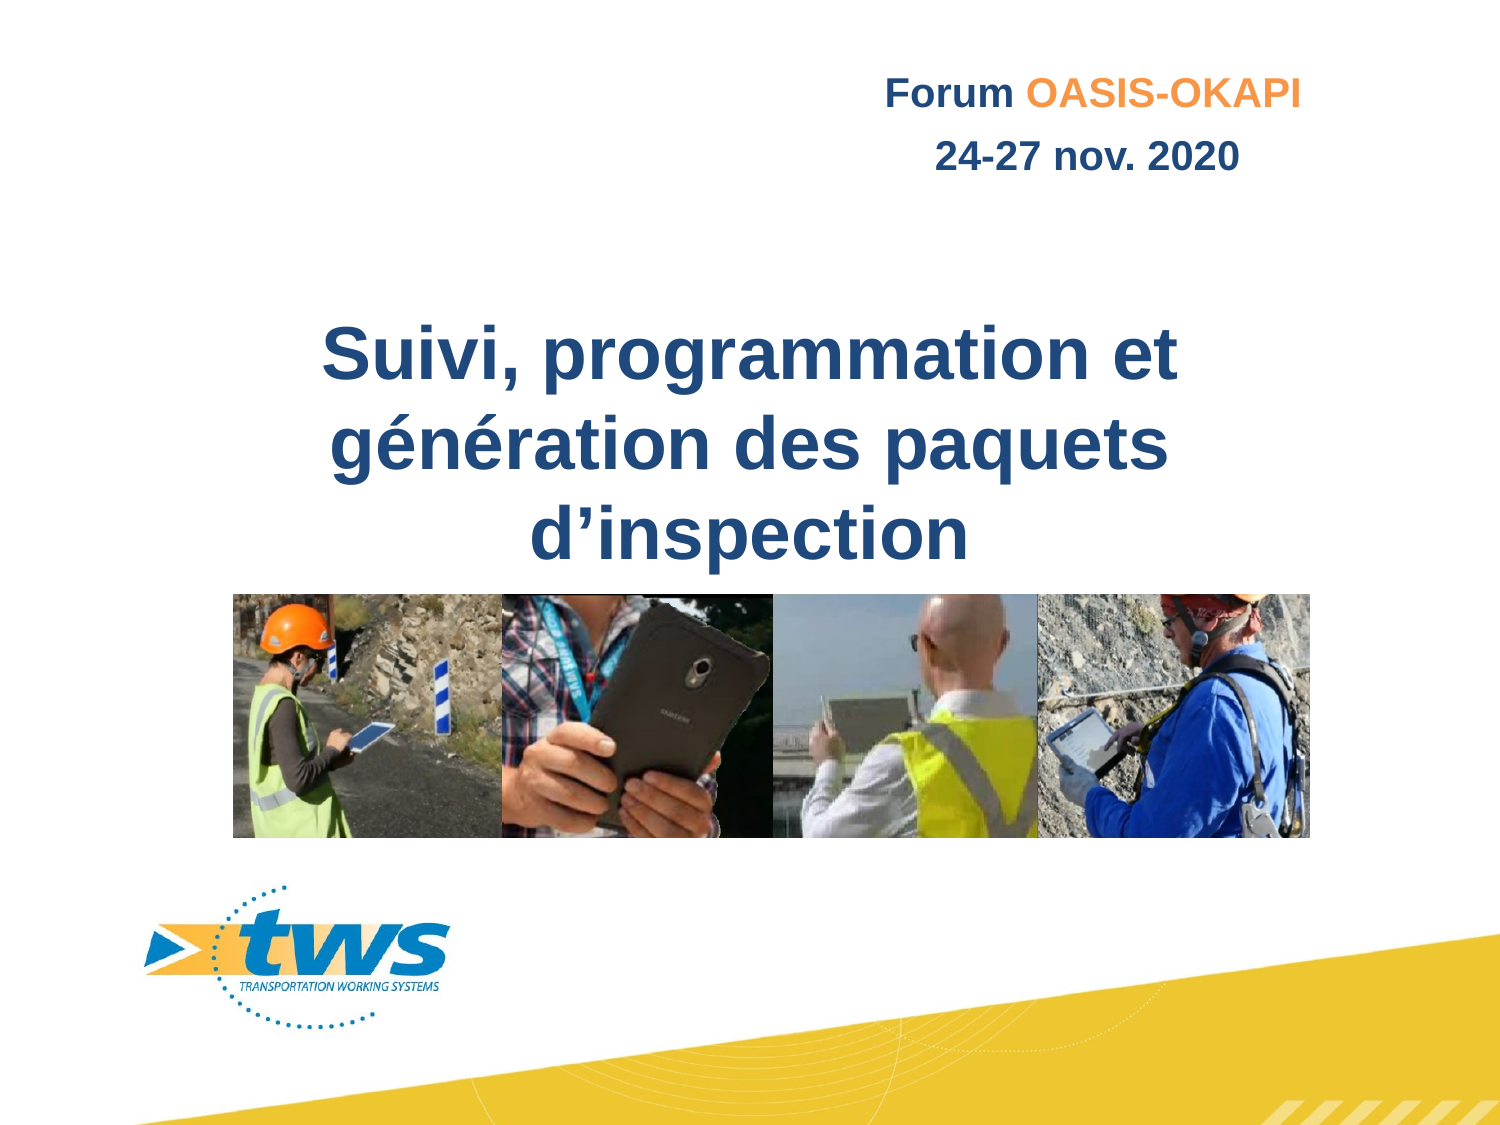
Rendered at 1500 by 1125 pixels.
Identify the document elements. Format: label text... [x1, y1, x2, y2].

picture [0, 263, 1500, 1125]
text_box Suivi, programmation et génération des paquets d’inspection [115, 296, 1386, 582]
